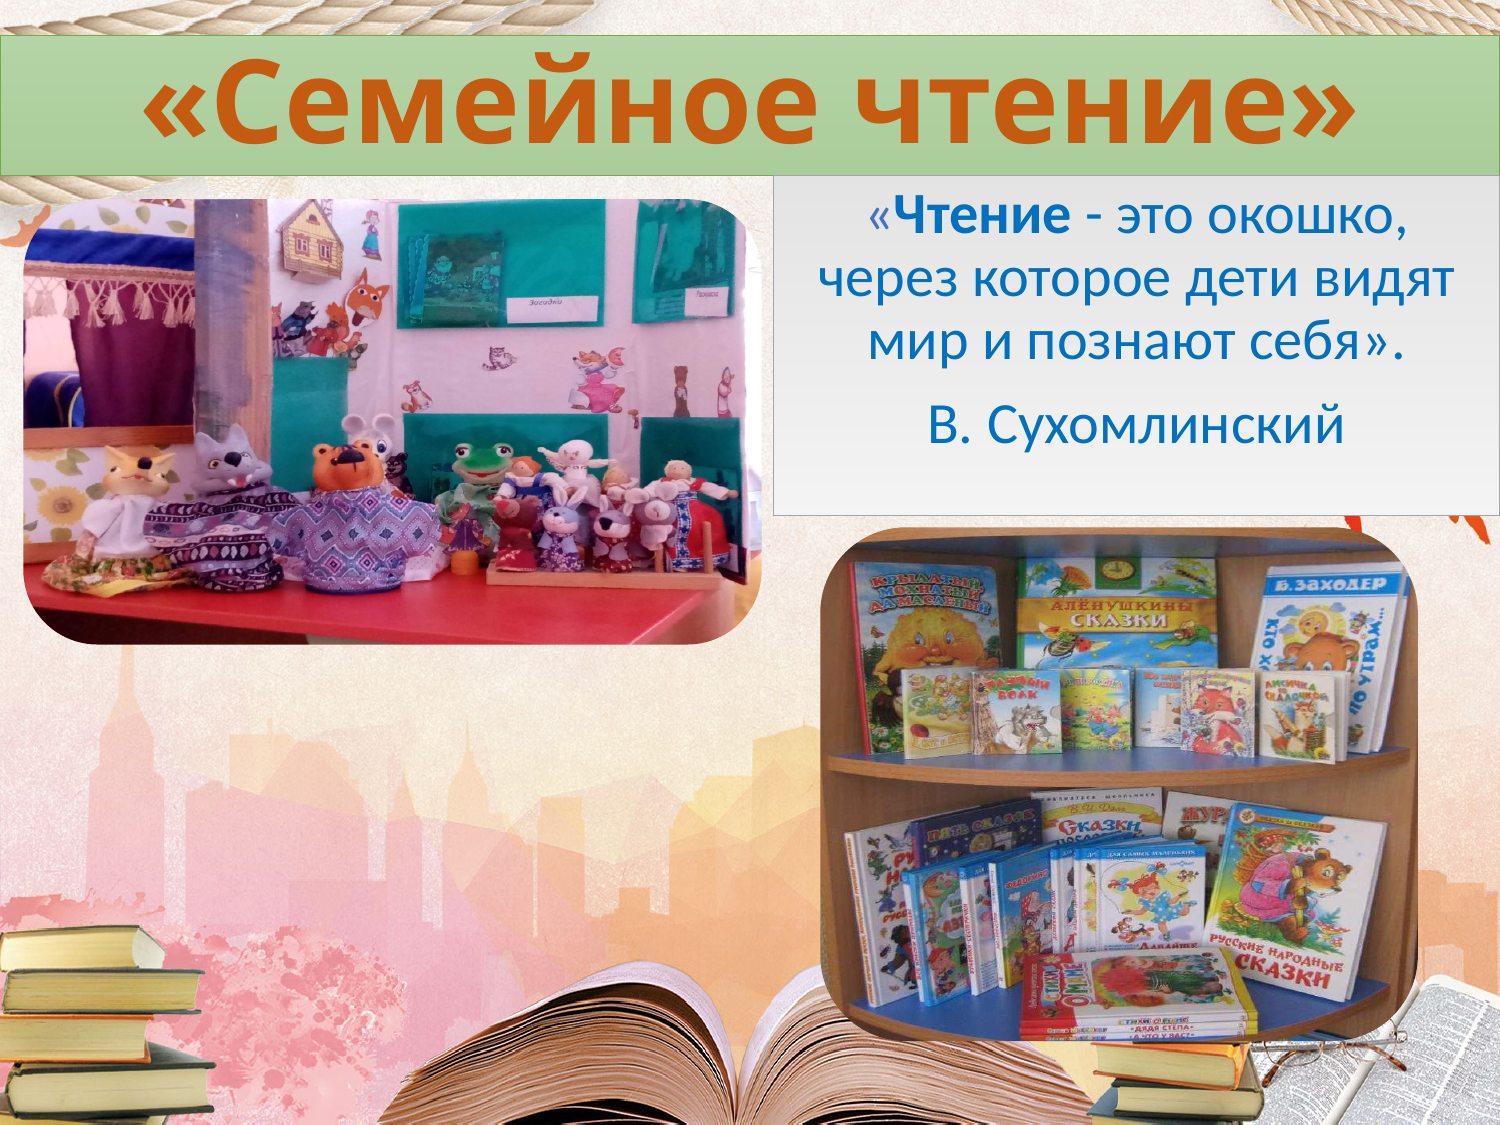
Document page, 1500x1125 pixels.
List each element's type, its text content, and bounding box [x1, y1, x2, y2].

subtitle «Чтение - это окошко, через которое дети видят мир и познают себя». В. Сухомлинский [773, 175, 1500, 516]
picture [0, 0, 1500, 35]
title «Семейное чтение» [0, 35, 1500, 176]
picture [0, 176, 1500, 1125]
